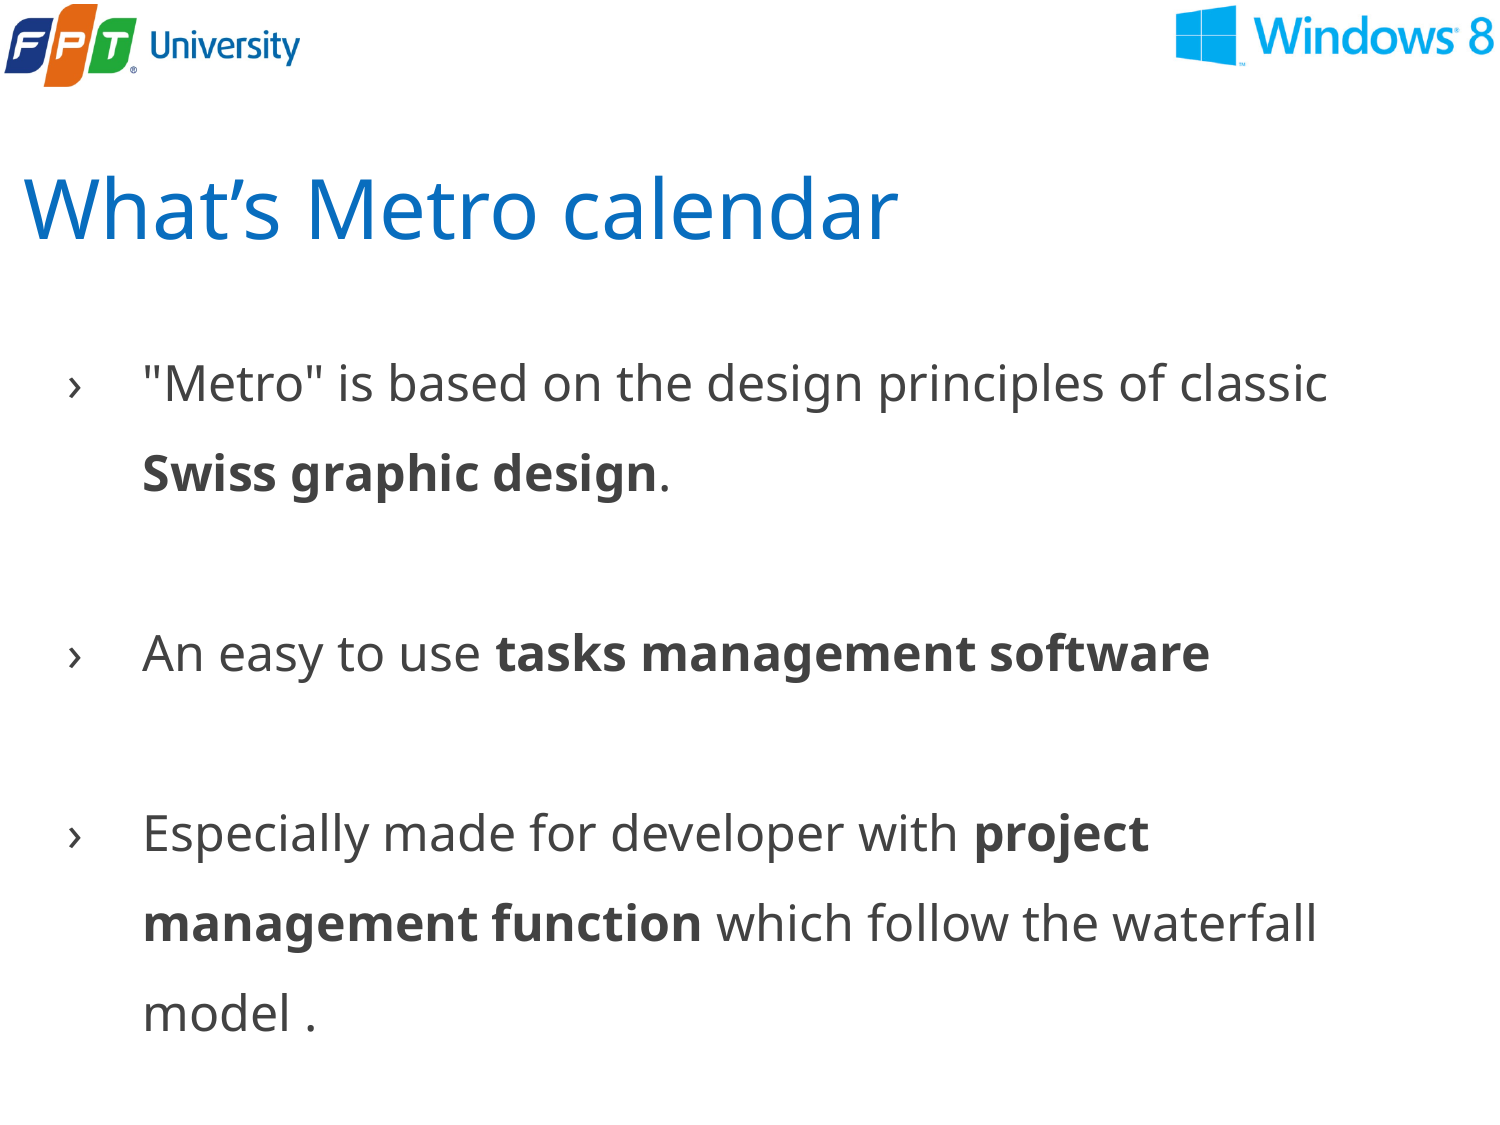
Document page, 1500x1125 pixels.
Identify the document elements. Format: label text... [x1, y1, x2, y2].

picture [4, 3, 301, 88]
picture [1162, 0, 1500, 88]
text_box What’s Metro calendar [8, 149, 916, 264]
text_box "Metro" is based on the design principles of classic Swiss graphic design. An easy to use tasks management software Especially made for developer with project management function which follow the waterfall model . [53, 314, 1400, 1125]
